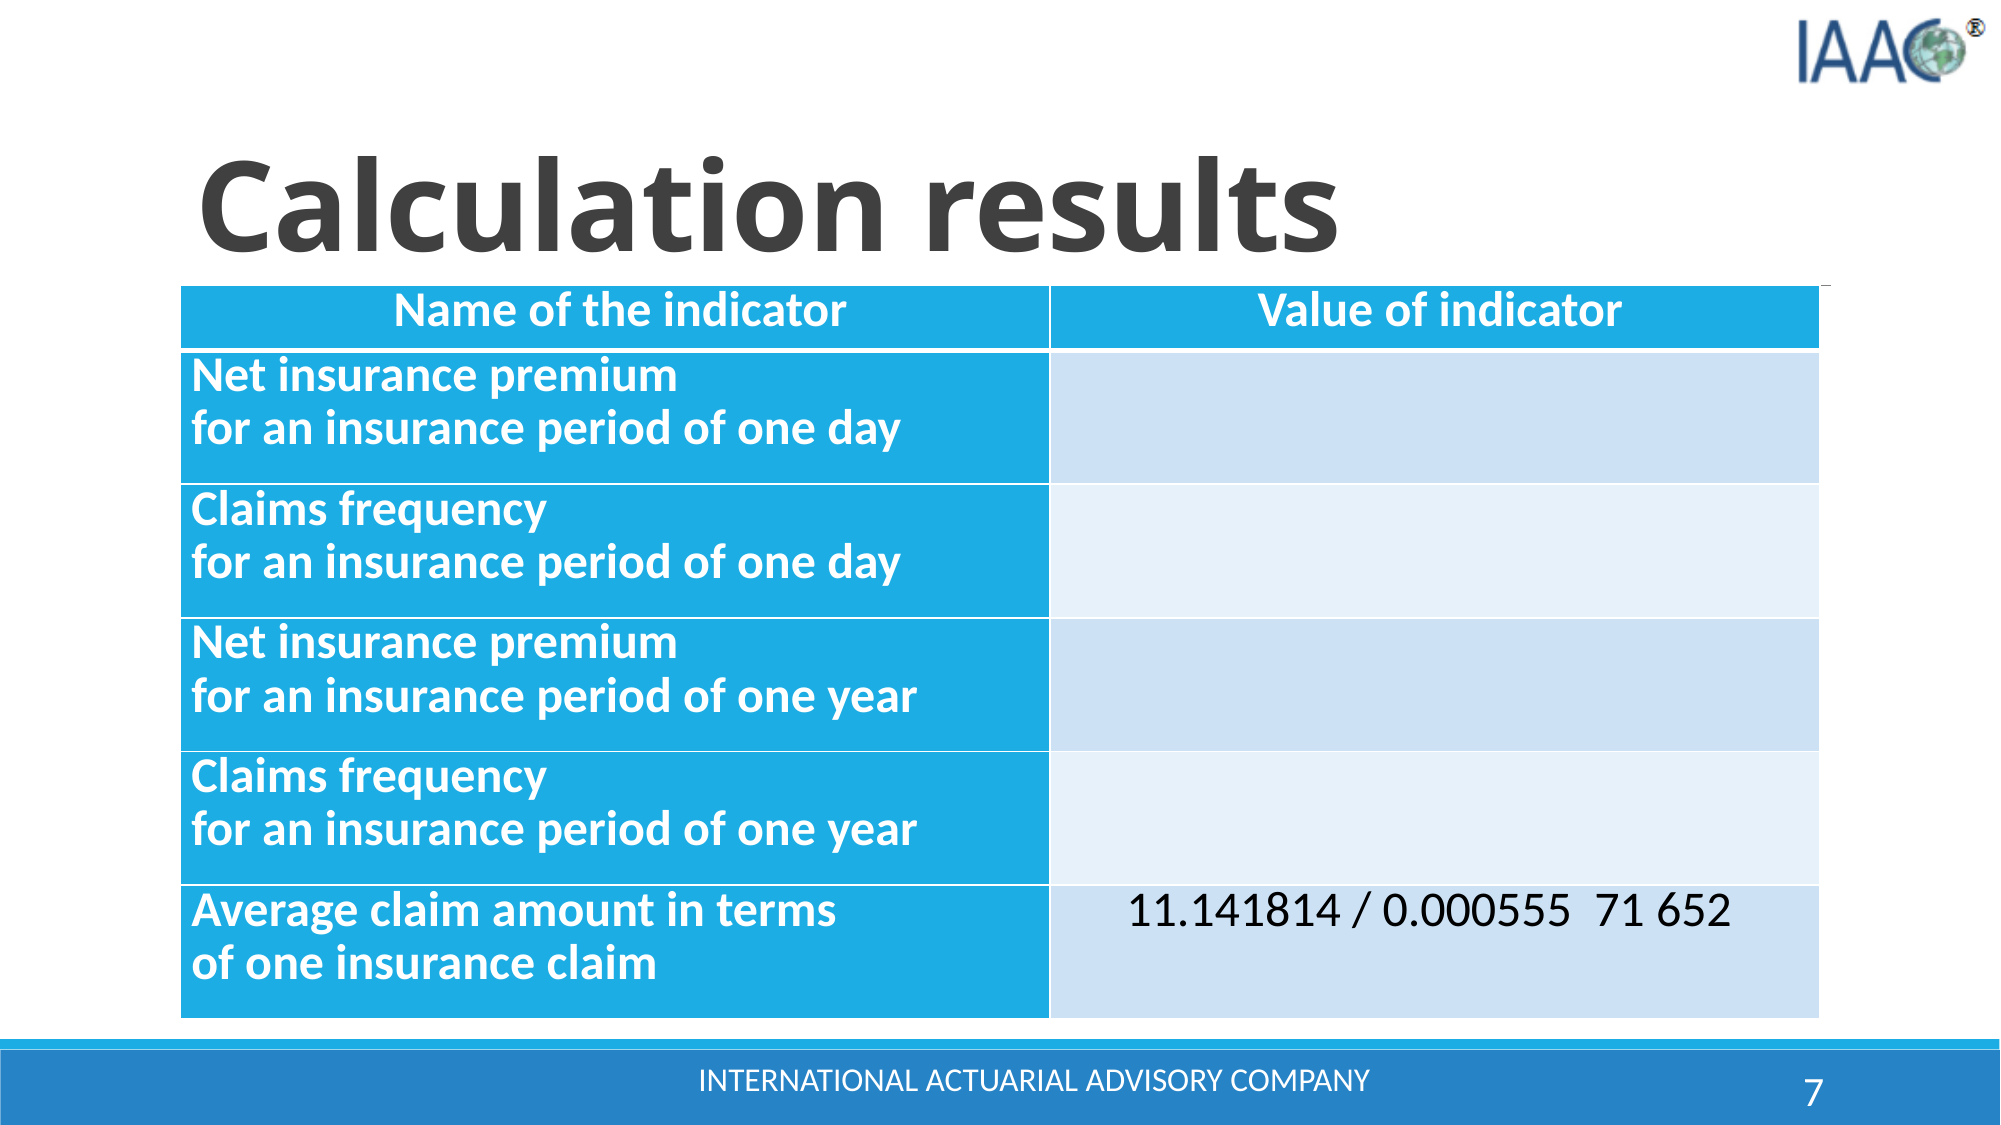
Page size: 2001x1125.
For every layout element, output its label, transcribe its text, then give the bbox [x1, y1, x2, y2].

title Calculation results [180, 47, 1830, 285]
slide_number 7 [1624, 1059, 1840, 1120]
footer International Actuarial Advisory Company [604, 1059, 1465, 1120]
picture [1793, 0, 1994, 96]
